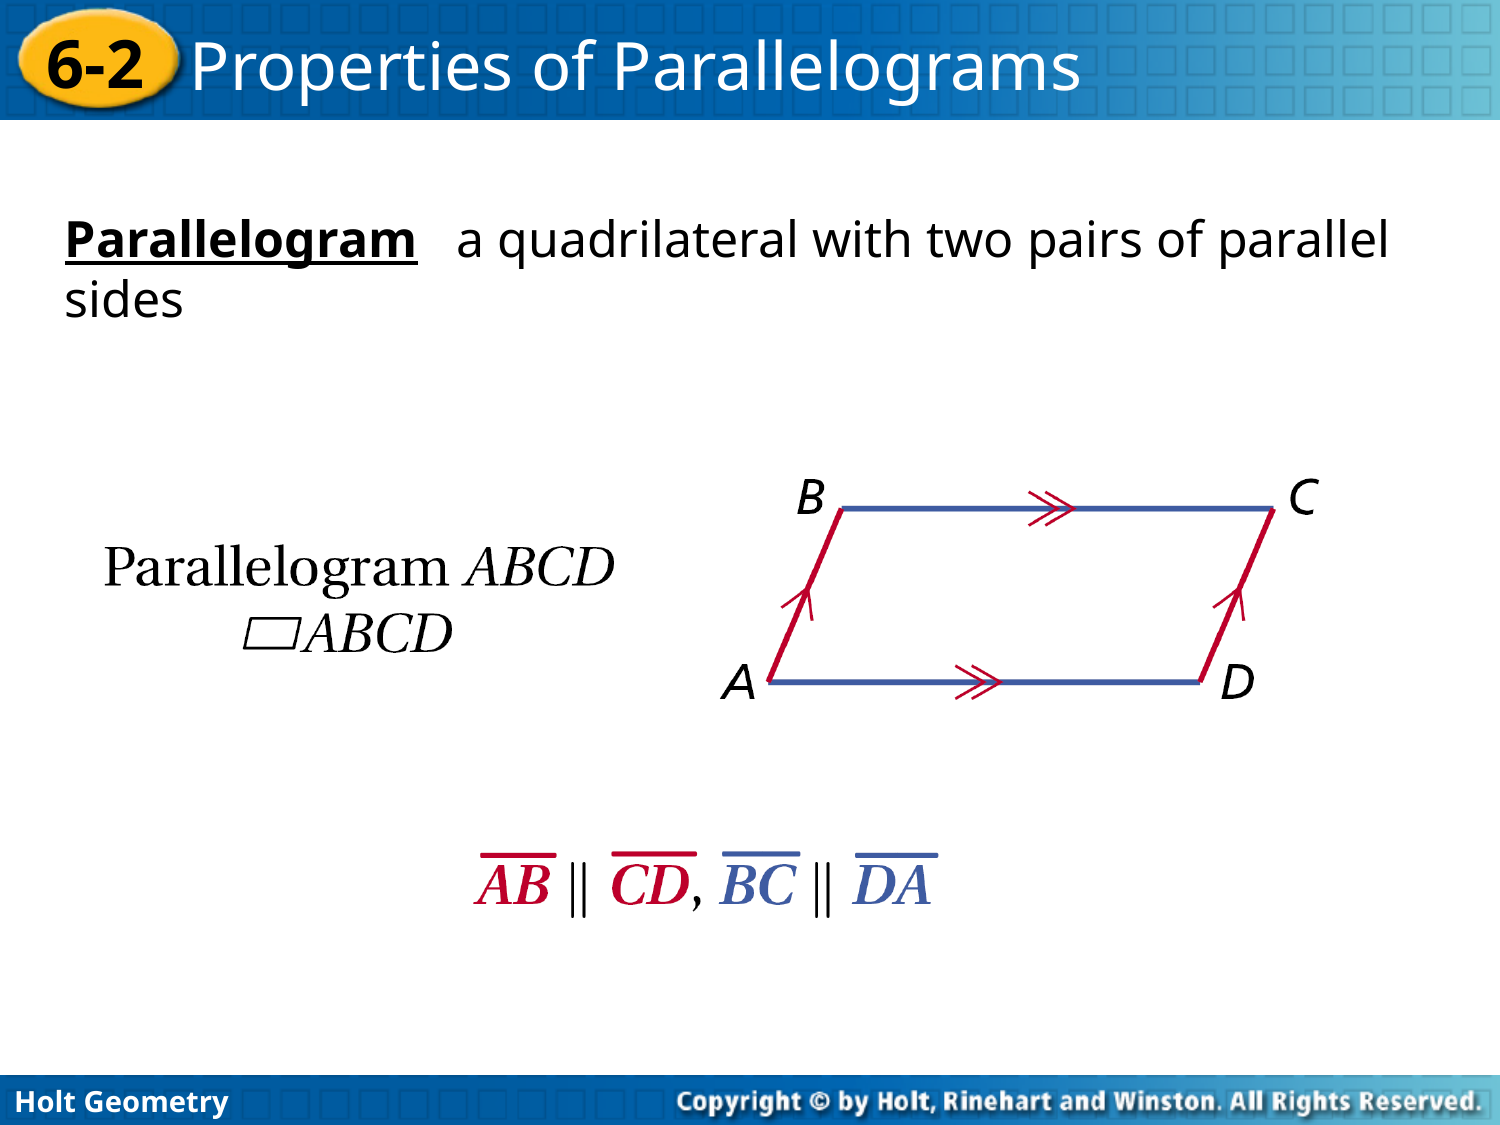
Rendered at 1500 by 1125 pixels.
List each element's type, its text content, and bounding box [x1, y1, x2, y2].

picture [468, 847, 951, 951]
picture [0, 1075, 1500, 1125]
text_box Parallelogram a quadrilateral with two pairs of parallel sides [50, 199, 1500, 335]
picture [98, 537, 626, 658]
picture [704, 474, 1326, 708]
picture [0, 0, 1500, 120]
